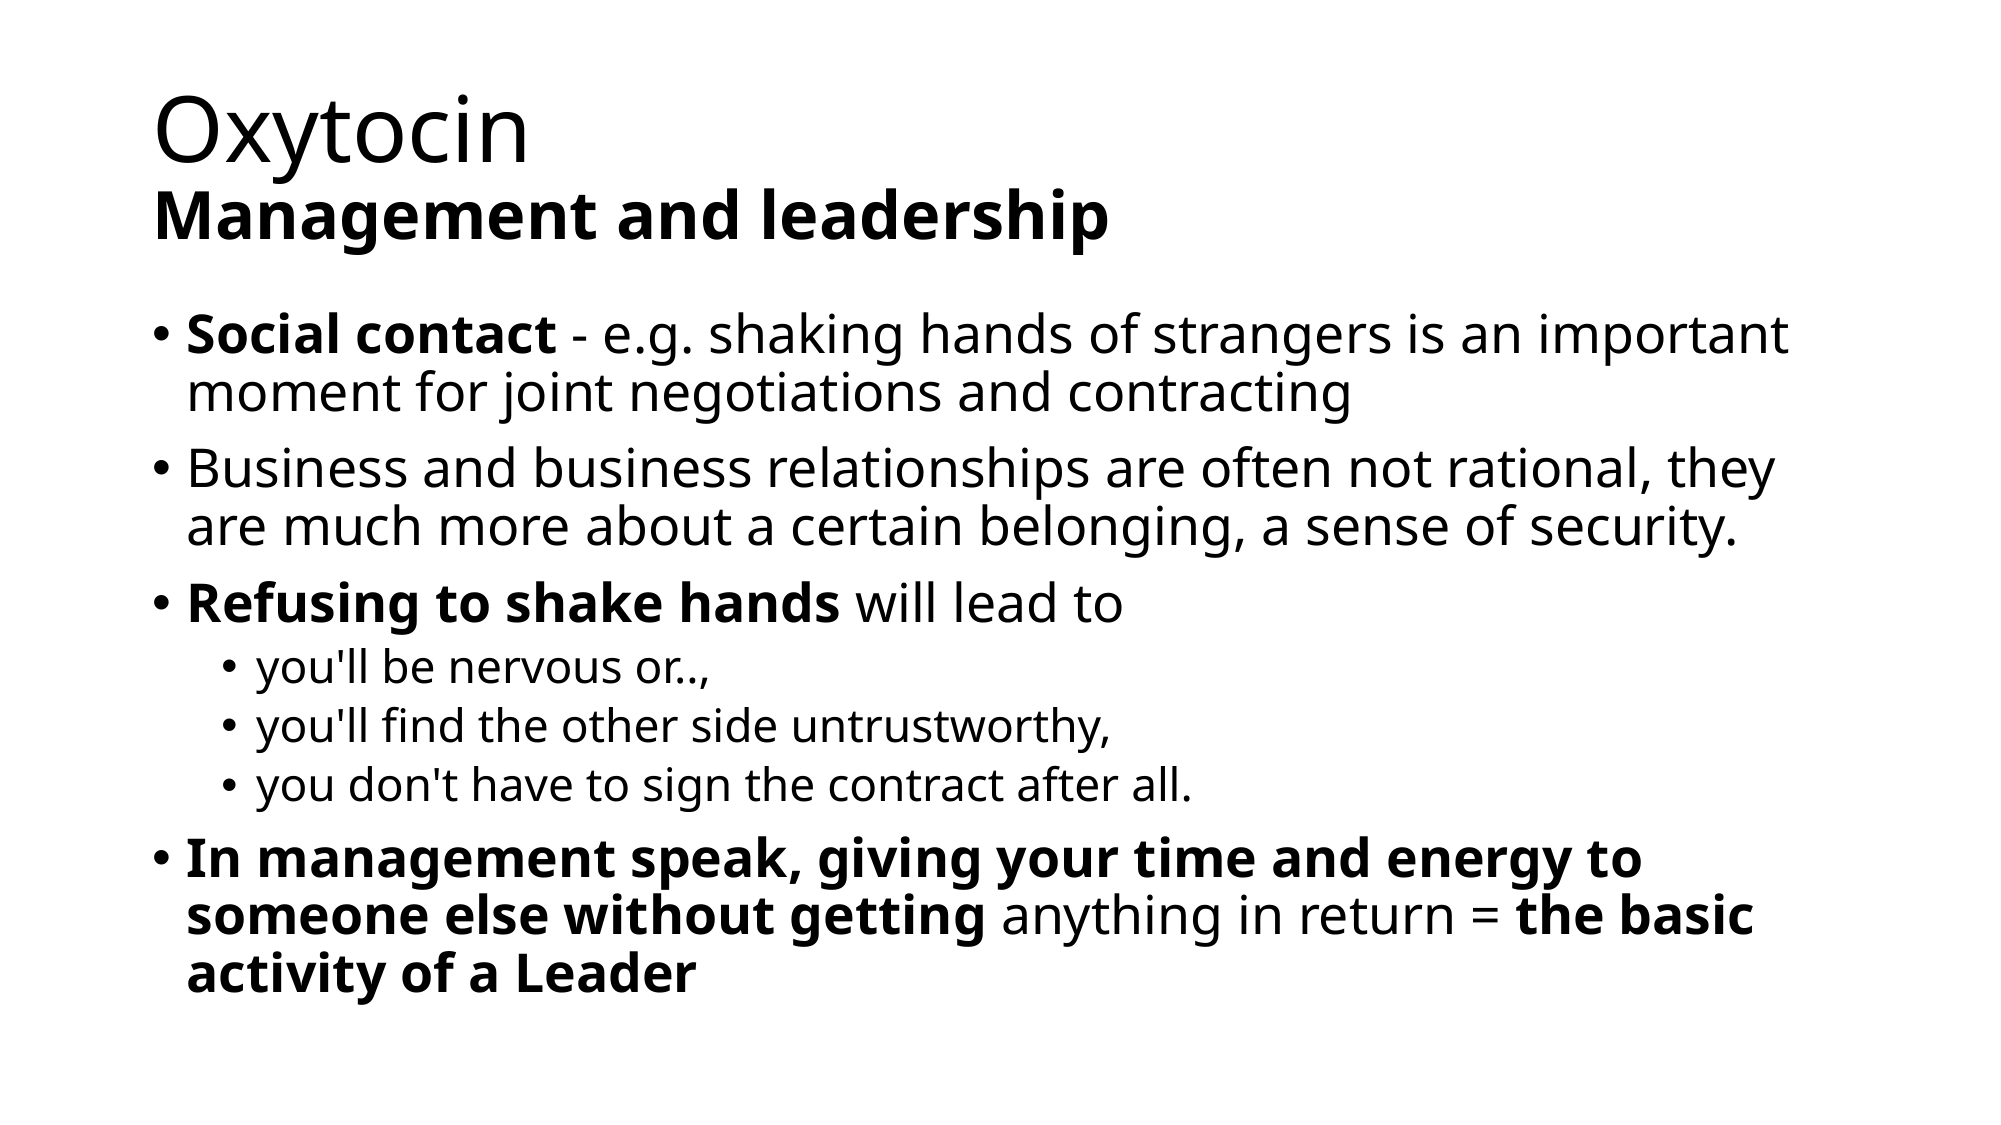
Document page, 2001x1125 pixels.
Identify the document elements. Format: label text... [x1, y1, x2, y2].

list Social contact - e.g. shaking hands of strangers is an important moment for joint negotiations and contracting Business and business relationships are often not rational, they are much more about a certain belonging, a sense of security. Refusing to shake hands will lead to you'll be nervous or.., you'll find the other side untrustworthy, you don't have to sign the contract after all. In management speak, giving your time and energy to someone else without getting anything in return = the basic activity of a Leader [137, 299, 1863, 1014]
title Oxytocin Management and leadership [137, 59, 1863, 278]
